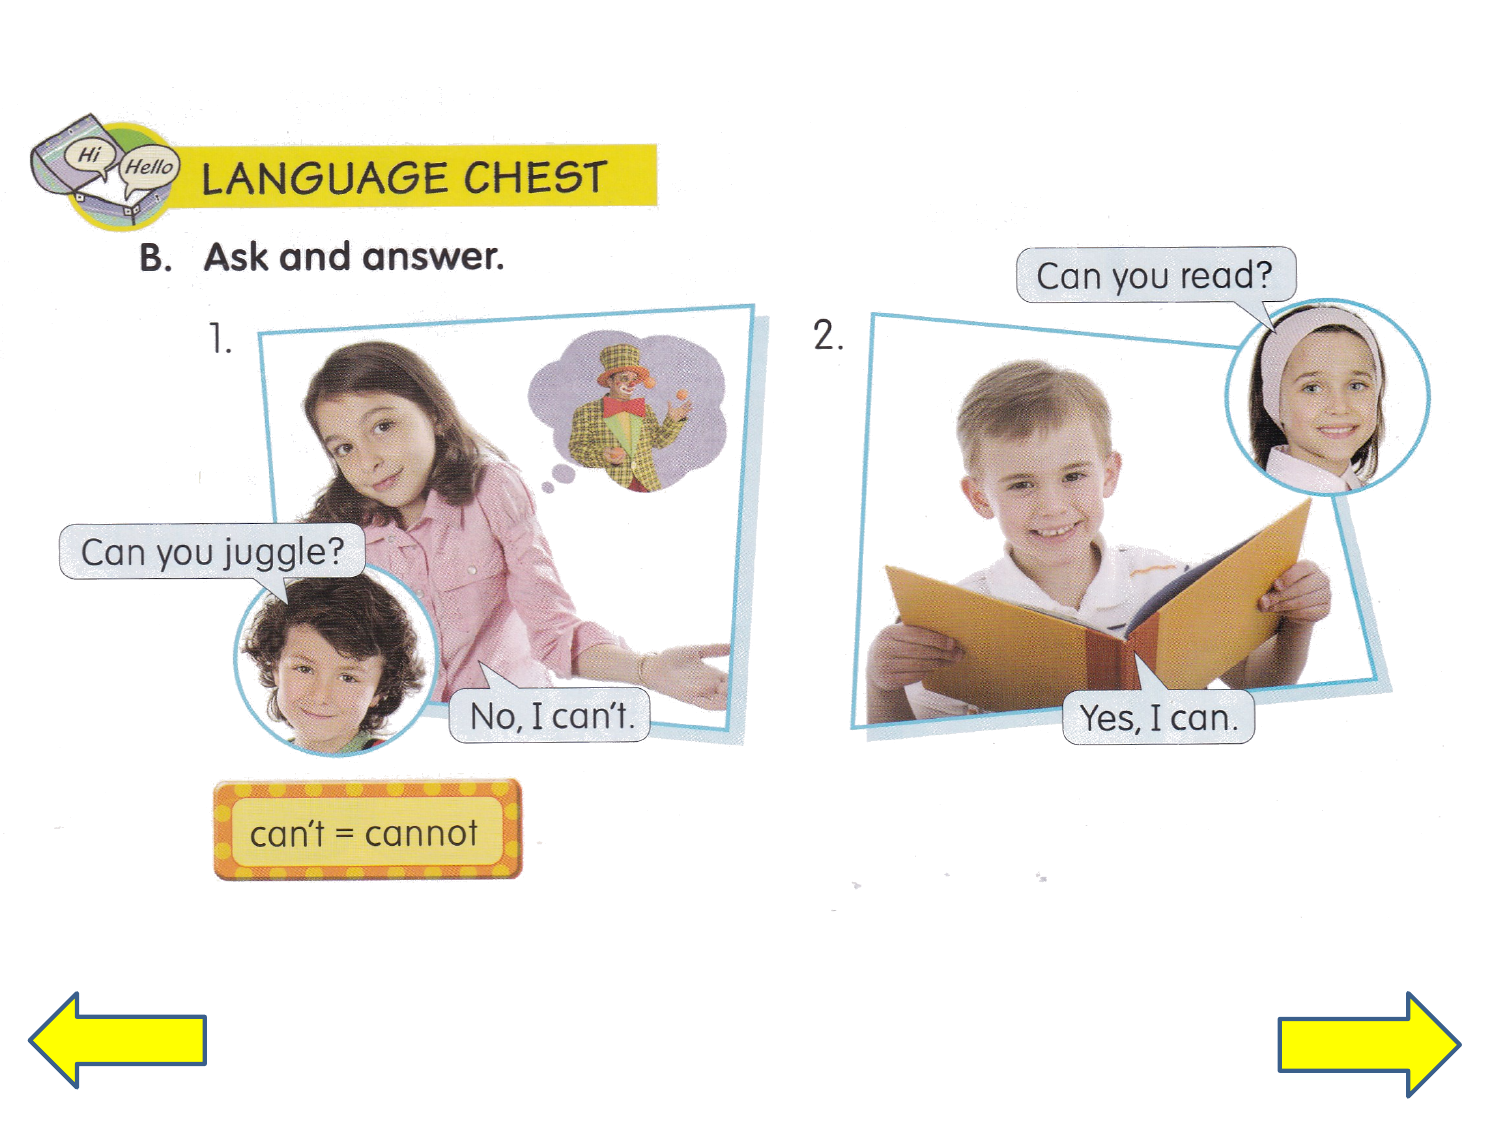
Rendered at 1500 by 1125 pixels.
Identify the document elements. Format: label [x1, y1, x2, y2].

picture [0, 87, 1451, 923]
text_box [27, 991, 207, 1090]
text_box [1277, 991, 1462, 1099]
